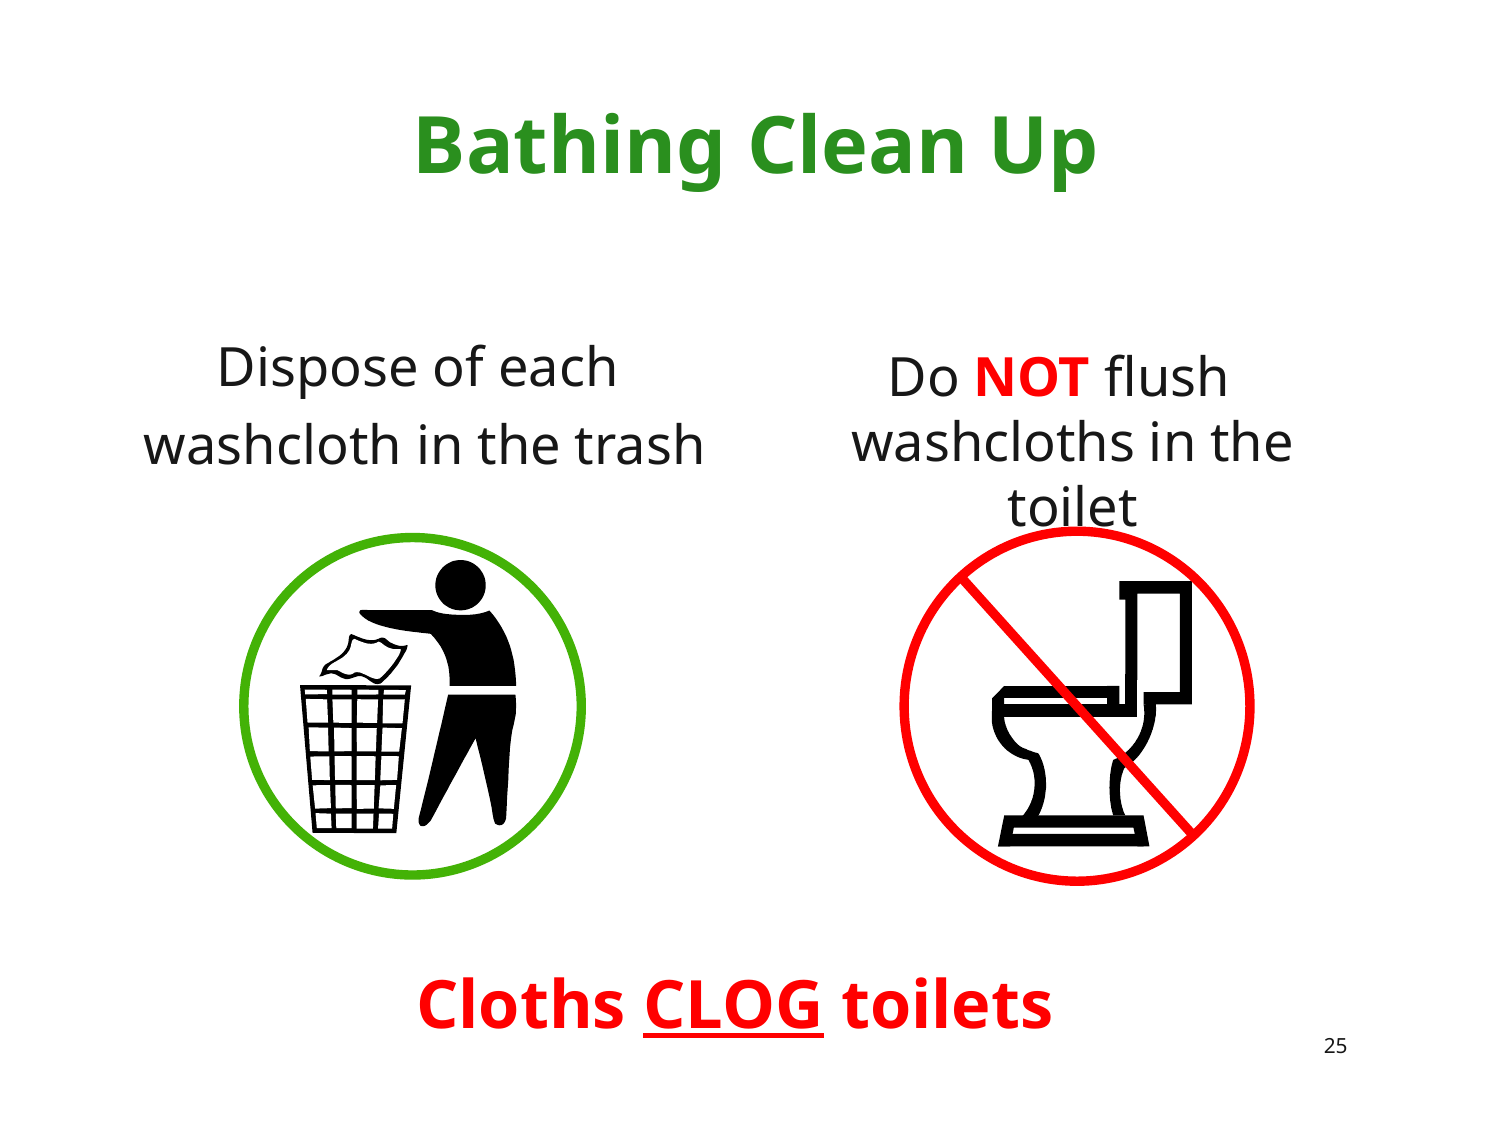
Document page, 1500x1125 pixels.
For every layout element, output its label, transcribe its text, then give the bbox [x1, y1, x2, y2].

text_box [887, 627, 1350, 975]
text_box Dispose of each washcloth in the trash [81, 324, 769, 500]
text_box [903, 530, 1251, 882]
text_box Cloths CLOG toilets [401, 954, 1069, 1049]
slide_number 25 [1049, 1024, 1363, 1101]
text_box [199, 562, 663, 975]
text_box Bathing Clean Up [49, 87, 1463, 323]
text_box Do NOT flush washcloths in the toilet [779, 335, 1367, 627]
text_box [243, 537, 582, 876]
